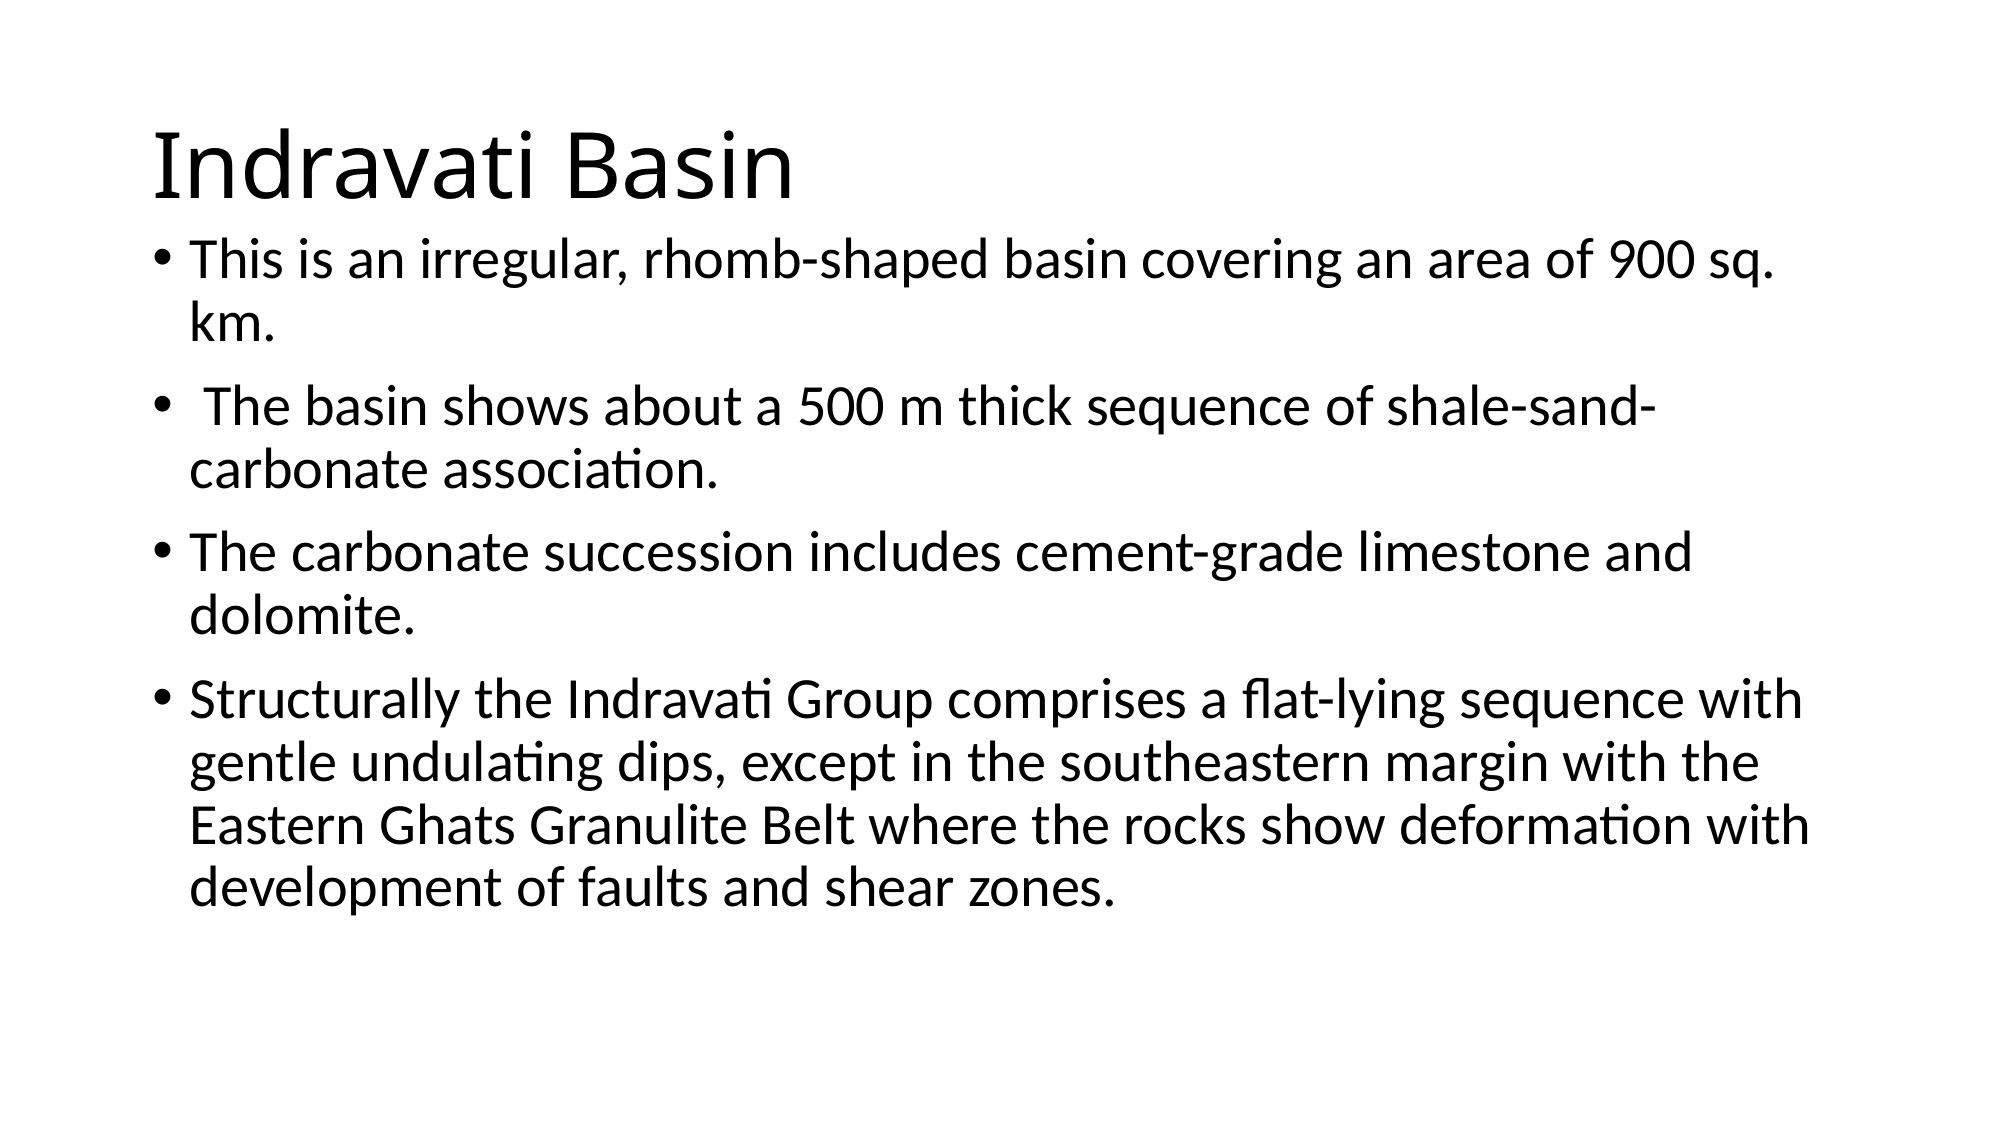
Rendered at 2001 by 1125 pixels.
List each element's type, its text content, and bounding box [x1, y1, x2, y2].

title Indravati Basin [137, 59, 1863, 221]
list This is an irregular, rhomb-shaped basin covering an area of 900 sq. km. The basin shows about a 500 m thick sequence of shale-sand-carbonate association. The carbonate succession includes cement-grade limestone and dolomite. Structurally the Indravati Group comprises a flat-lying sequence with gentle undulating dips, except in the southeastern margin with the Eastern Ghats Granulite Belt where the rocks show deformation with development of faults and shear zones. [137, 221, 1863, 1014]
